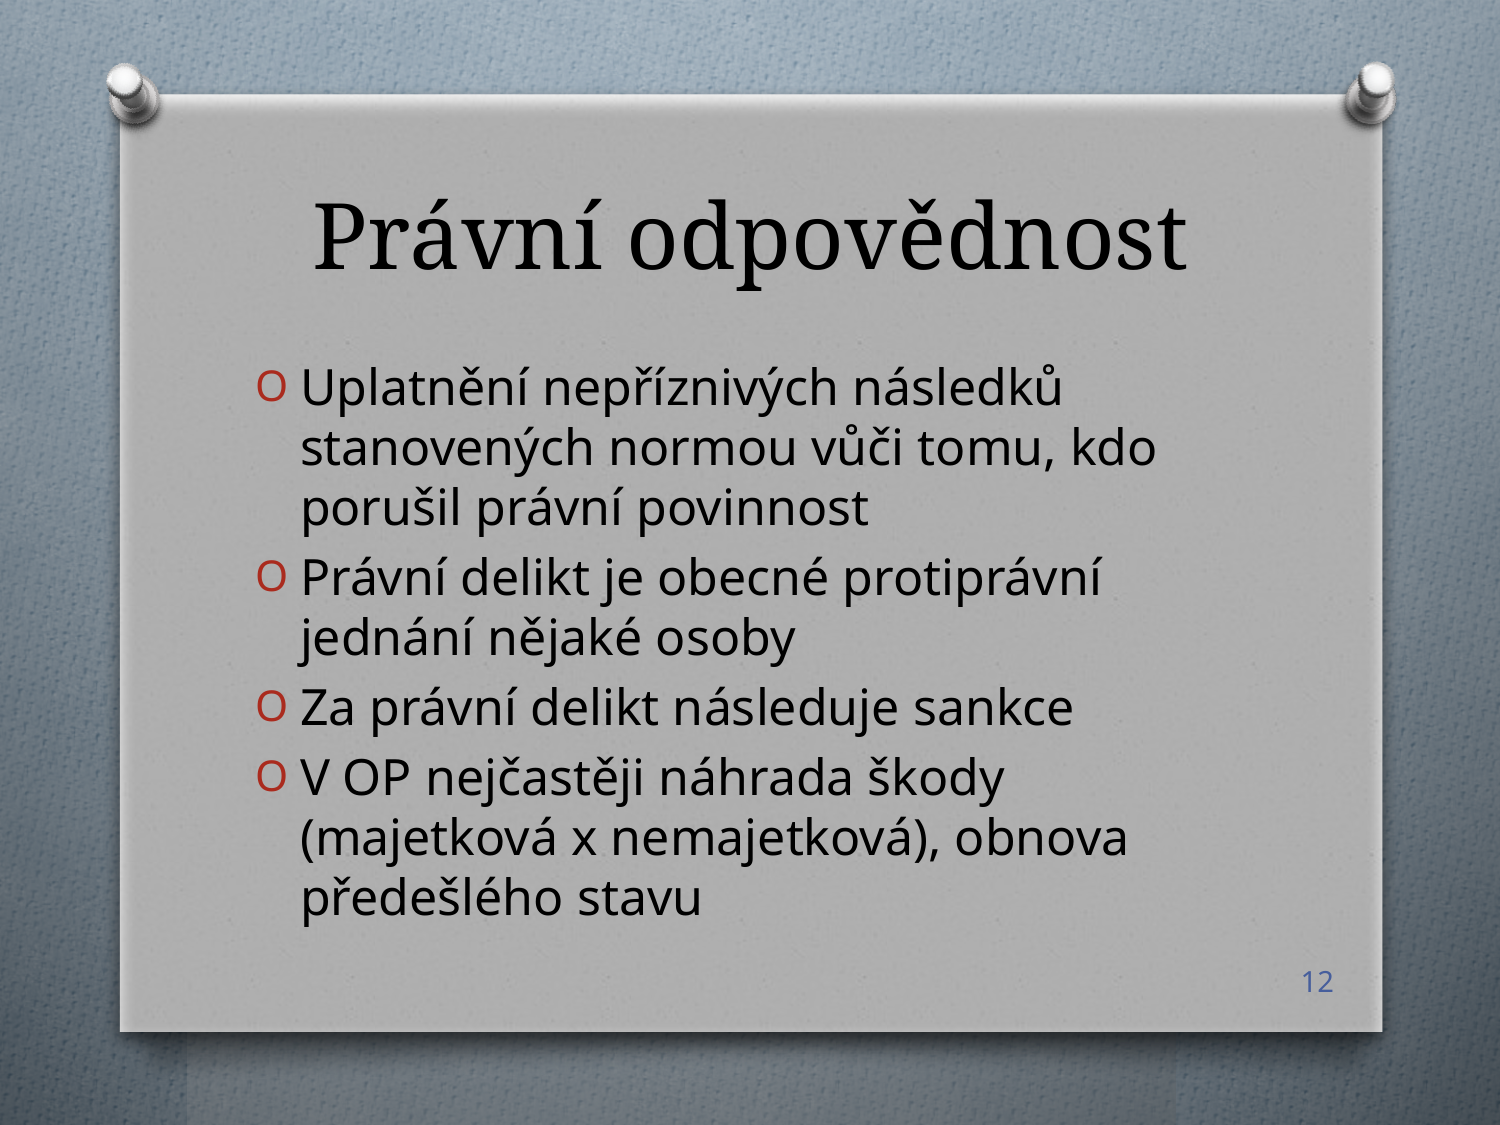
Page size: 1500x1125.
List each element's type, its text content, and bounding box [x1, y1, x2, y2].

slide_number 12 [1258, 952, 1350, 1013]
picture [75, 29, 198, 153]
list Uplatnění nepříznivých následků stanovených normou vůči tomu, kdo porušil právní povinnost Právní delikt je obecné protiprávní jednání nějaké osoby Za právní delikt následuje sankce V OP nejčastěji náhrada škody (majetková x nemajetková), obnova předešlého stavu [240, 347, 1257, 939]
picture [1317, 35, 1439, 156]
title Právní odpovědnost [179, 134, 1323, 332]
